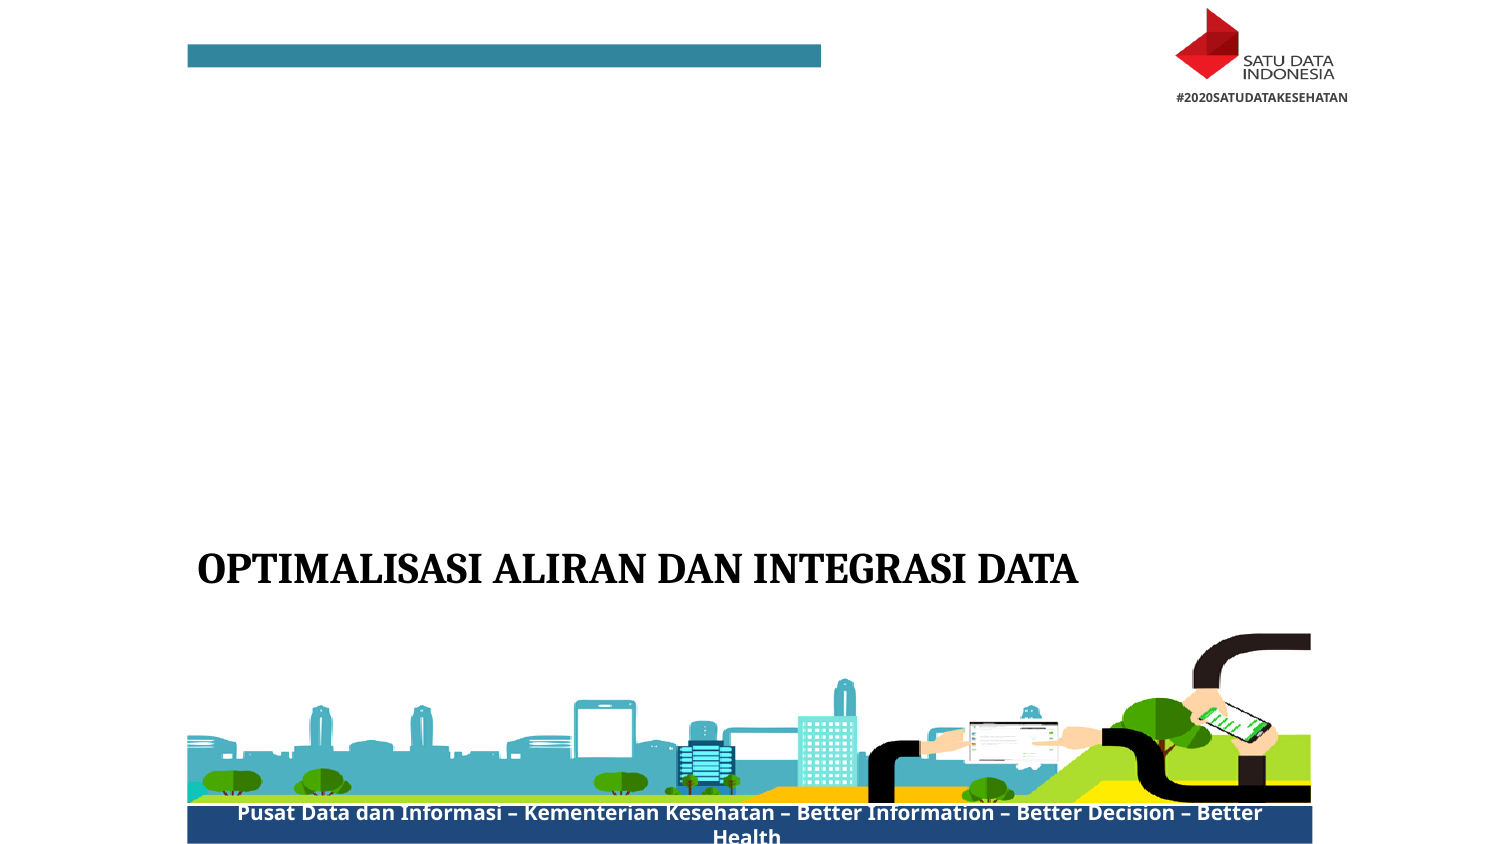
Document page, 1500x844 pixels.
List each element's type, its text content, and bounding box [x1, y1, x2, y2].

text_box Pusat Data dan Informasi – Kementerian Kesehatan – Better Information – Better Decision – Better Health [185, 808, 1314, 844]
picture [187, 607, 1313, 803]
text_box [185, 42, 823, 70]
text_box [1130, 8, 1394, 145]
title OPTIMALISASI ALIRAN DAN INTEGRASI DATA [182, 532, 1199, 612]
